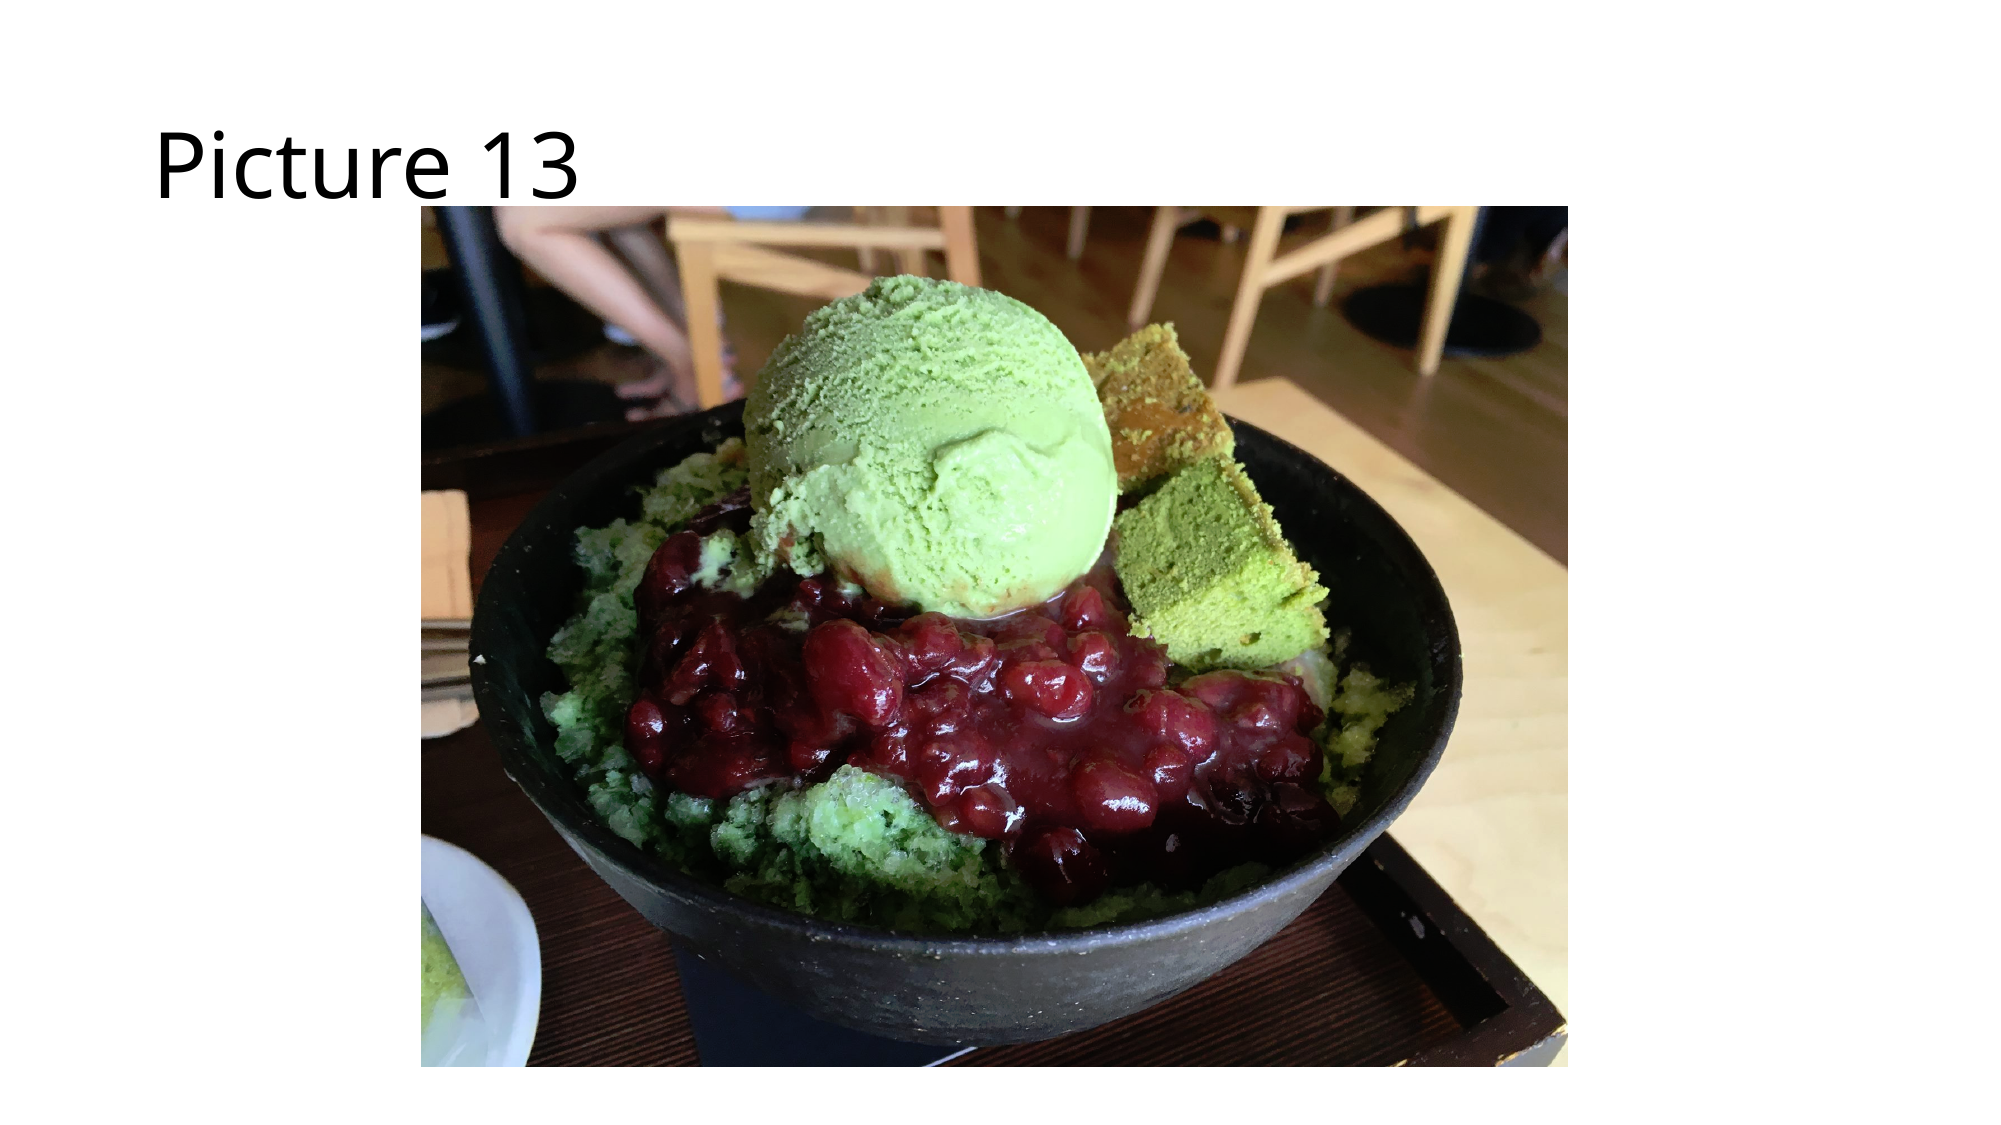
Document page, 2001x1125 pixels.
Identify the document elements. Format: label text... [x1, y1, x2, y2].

title Picture 13 [137, 59, 1863, 278]
picture [421, 206, 1568, 1067]
